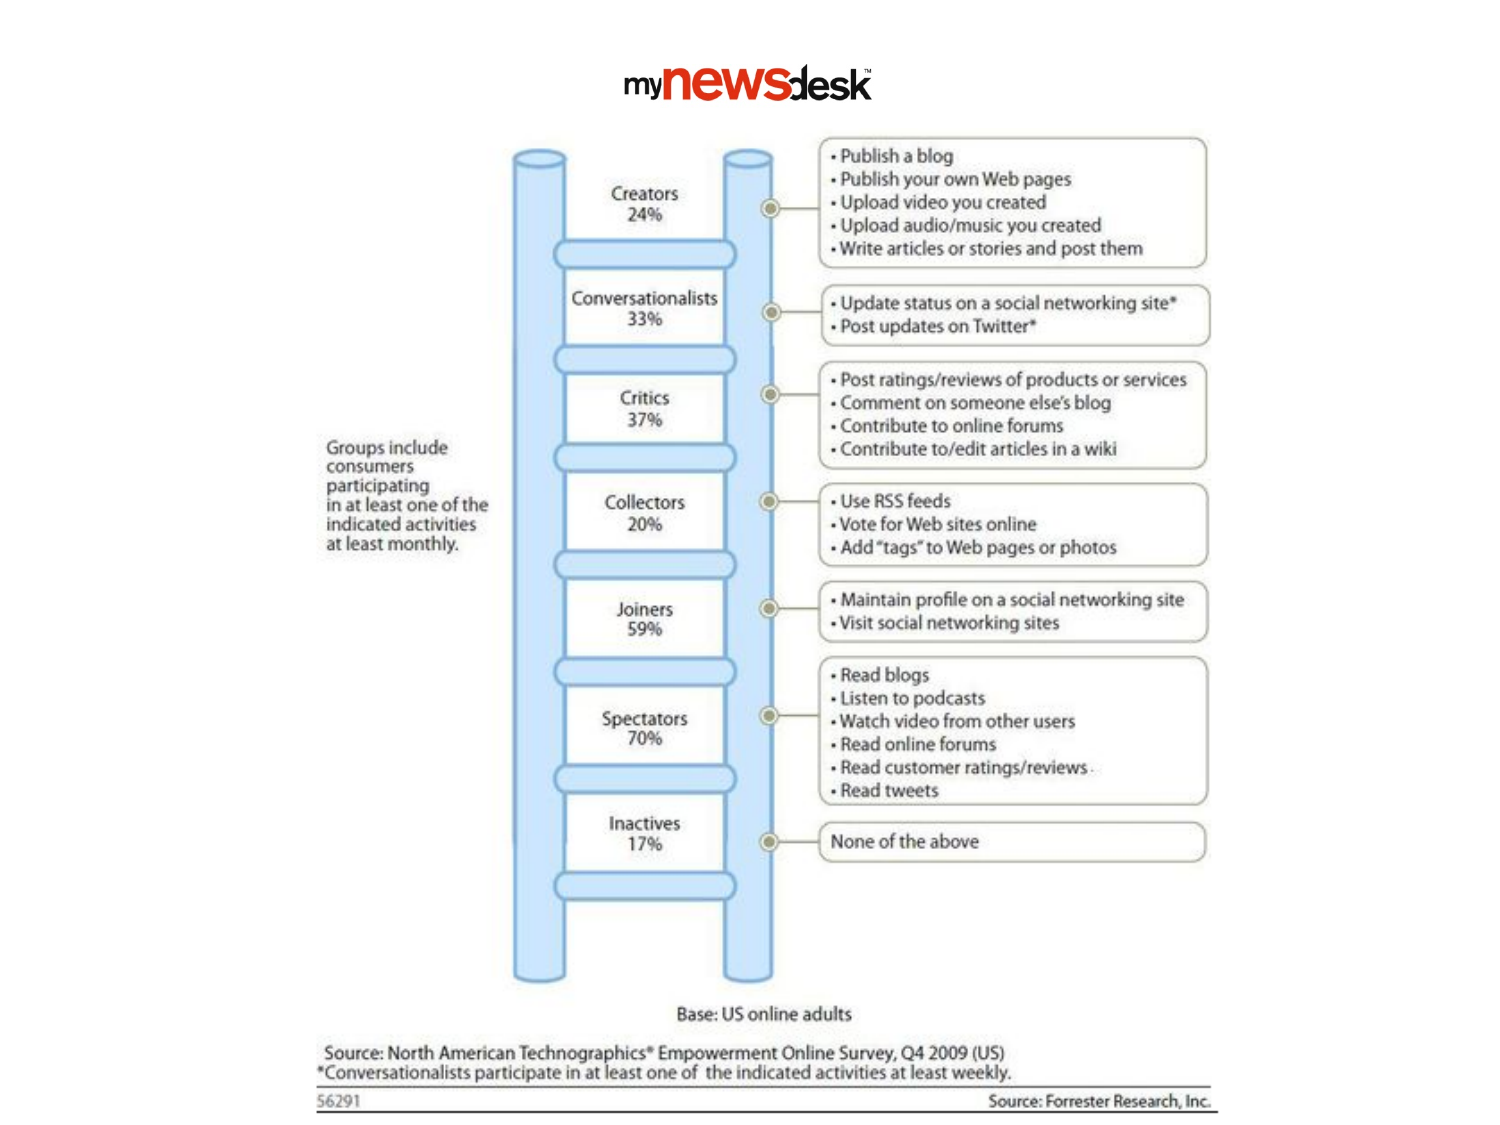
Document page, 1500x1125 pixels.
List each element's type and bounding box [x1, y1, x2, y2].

picture [611, 64, 879, 108]
list [292, 128, 1256, 1125]
